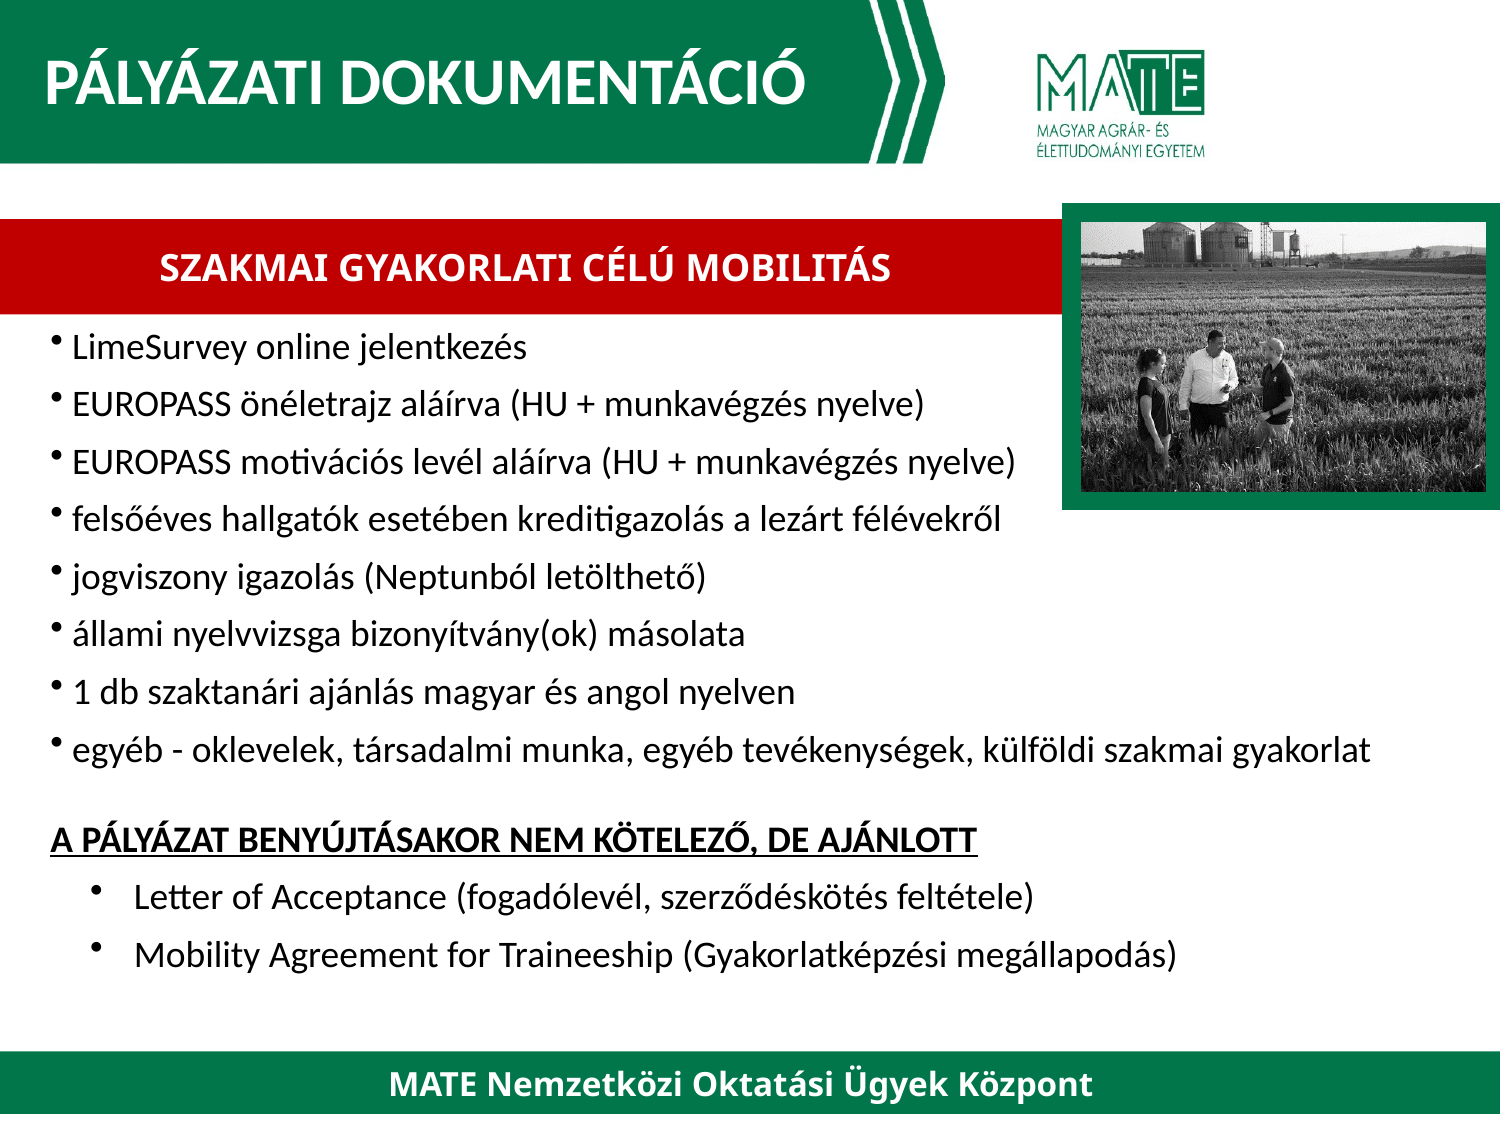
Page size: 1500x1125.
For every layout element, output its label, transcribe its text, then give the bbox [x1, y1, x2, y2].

title PÁLYÁZATI DOKUMENTÁCIÓ [29, 30, 940, 126]
picture [0, 1114, 1500, 1125]
picture [1080, 221, 1486, 492]
slide_number MATE Nemzetközi Oktatási Ügyek Központ [0, 1051, 1500, 1114]
text_box LimeSurvey online jelentkezés EUROPASS önéletrajz aláírva (HU + munkavégzés nyelve) EUROPASS motivációs levél aláírva (HU + munkavégzés nyelve) felsőéves hallgatók esetében kreditigazolás a lezárt félévekről jogviszony igazolás (Neptunból letölthető) állami nyelvvizsga bizonyítvány(ok) másolata 1 db szaktanári ajánlás magyar és angol nyelven egyéb - oklevelek, társadalmi munka, egyéb tevékenységek, külföldi szakmai gyakorlat A pályázat benyújtásakor nem kötelező, de ajánlott Letter of Acceptance (fogadólevél, szerződéskötés feltétele) Mobility Agreement for Traineeship (Gyakorlatképzési megállapodás) [35, 314, 1453, 1012]
picture [0, 0, 1500, 219]
picture [0, 315, 1500, 1051]
text_box Szakmai gyakorlati célú mobilitás [0, 219, 1062, 315]
